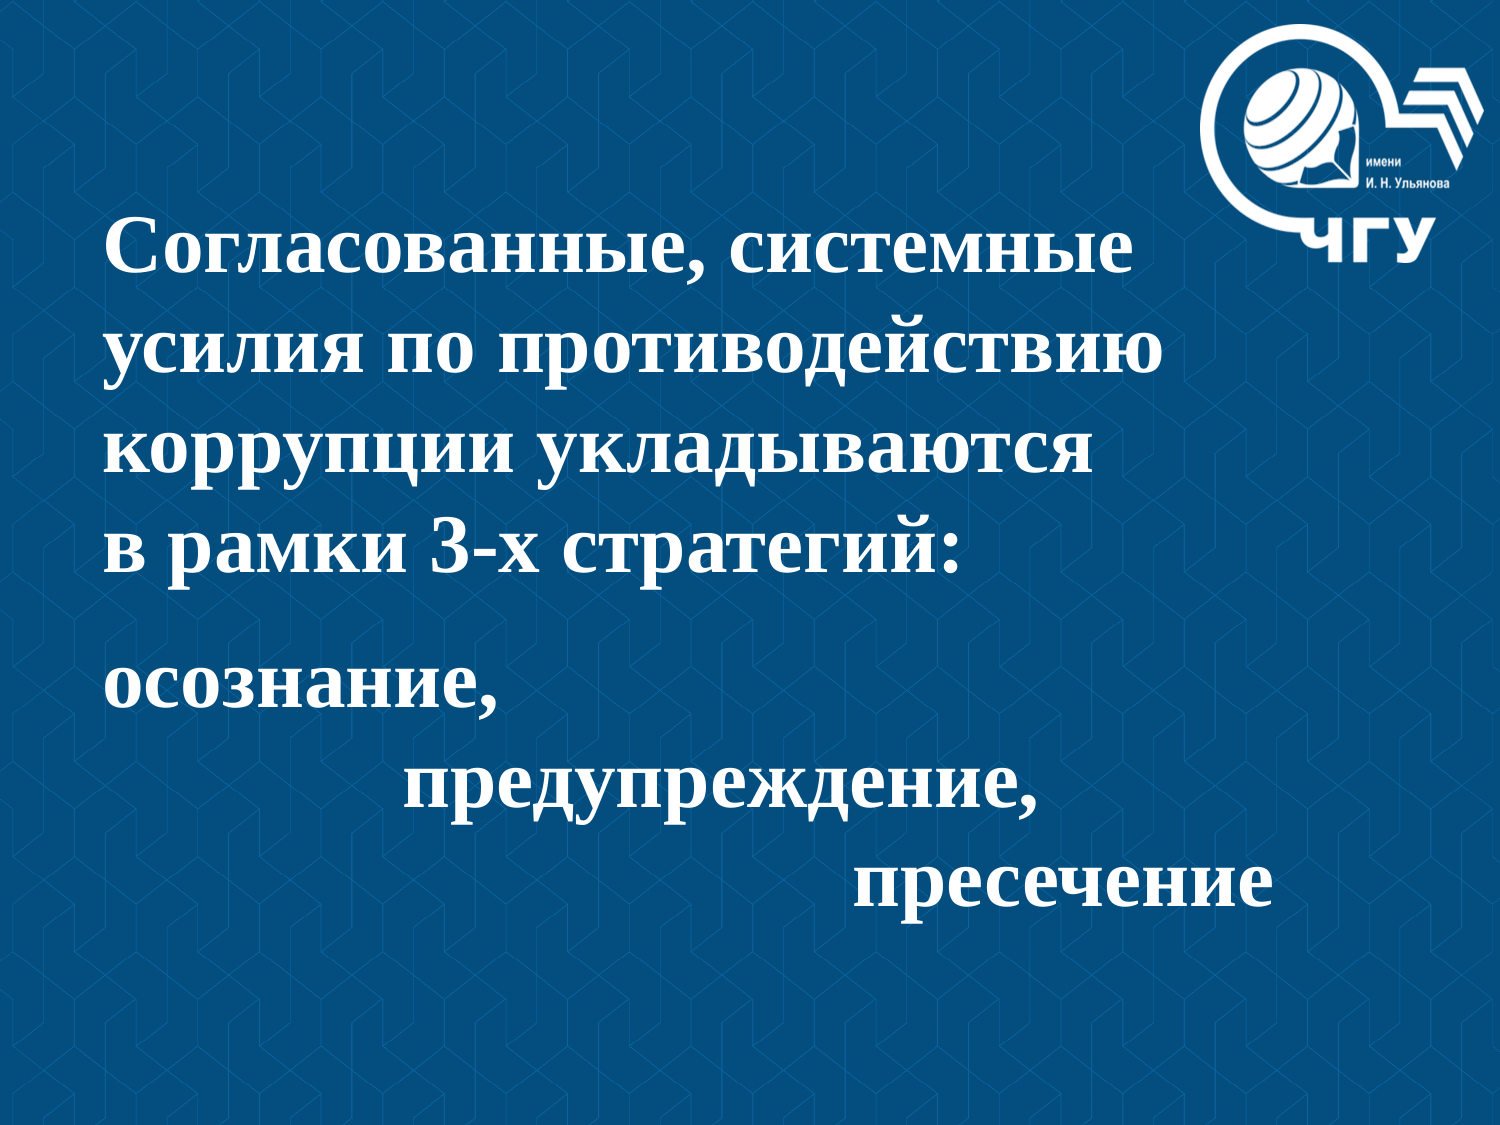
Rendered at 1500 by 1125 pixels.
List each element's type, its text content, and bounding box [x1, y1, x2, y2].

title Согласованные, системные усилия по противодействию коррупции укладываются в рамки 3-х стратегий: осознание, предупреждение, пресечение [87, 149, 1438, 963]
picture [0, 0, 1500, 1125]
